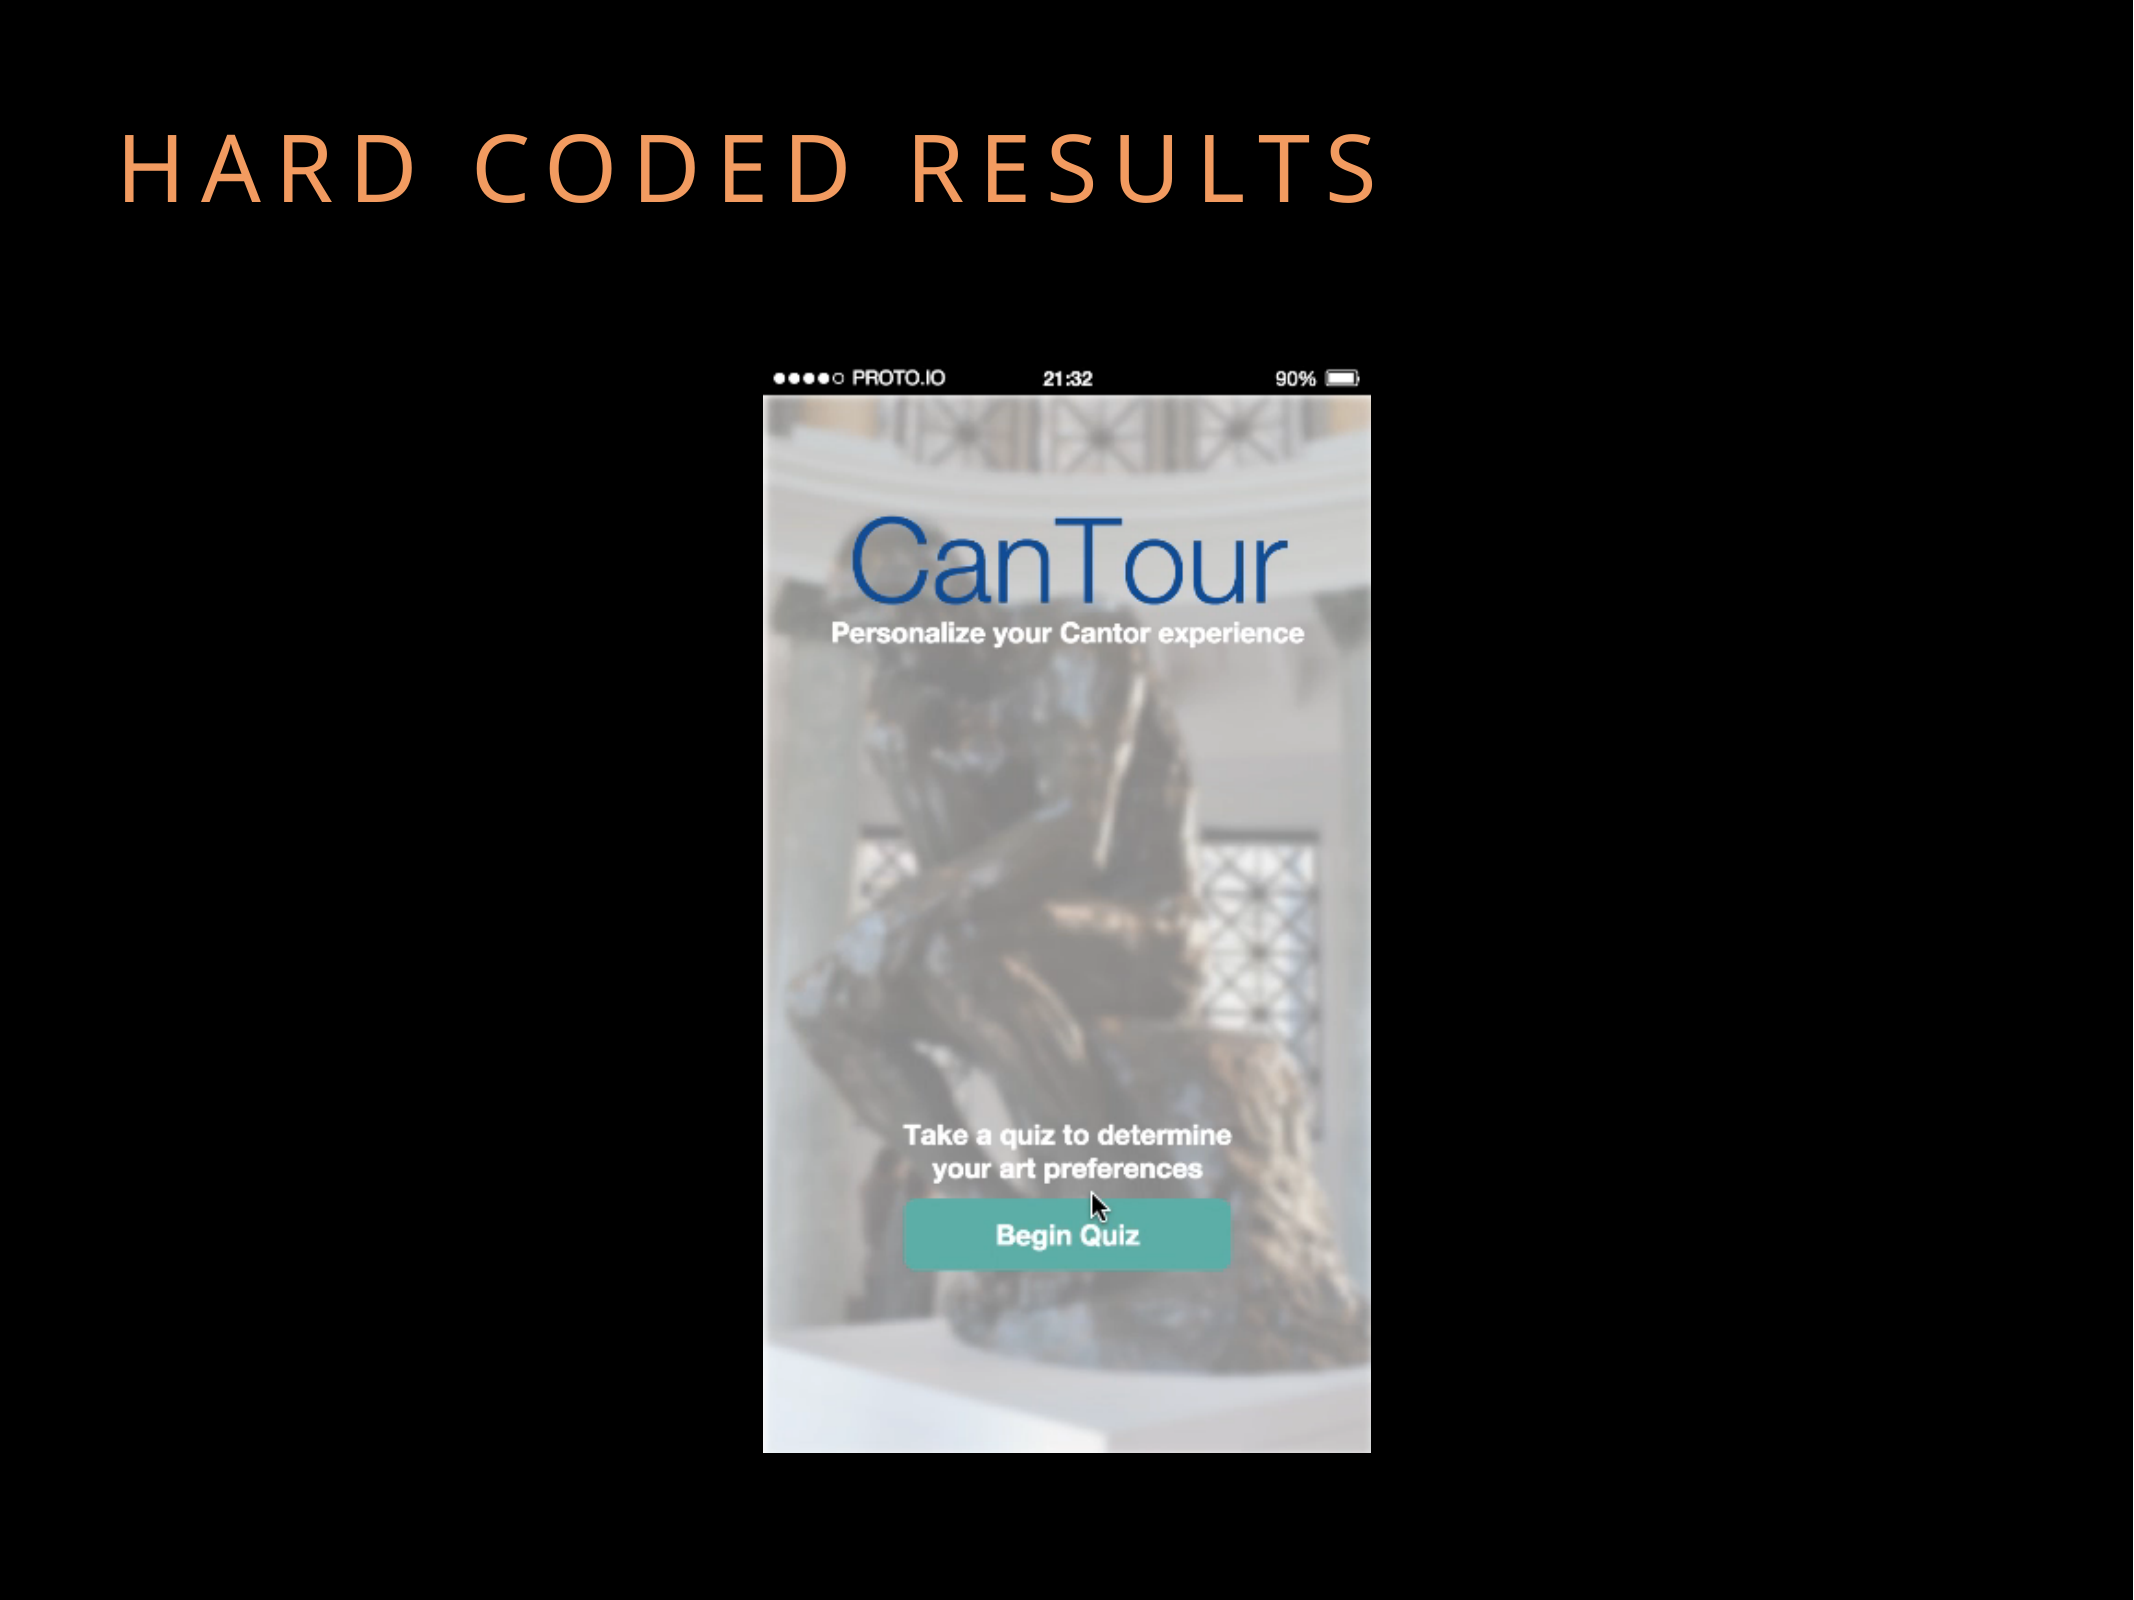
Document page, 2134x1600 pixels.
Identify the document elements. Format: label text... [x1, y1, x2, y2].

title Hard coded results [107, 99, 2026, 334]
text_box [762, 365, 1372, 1454]
